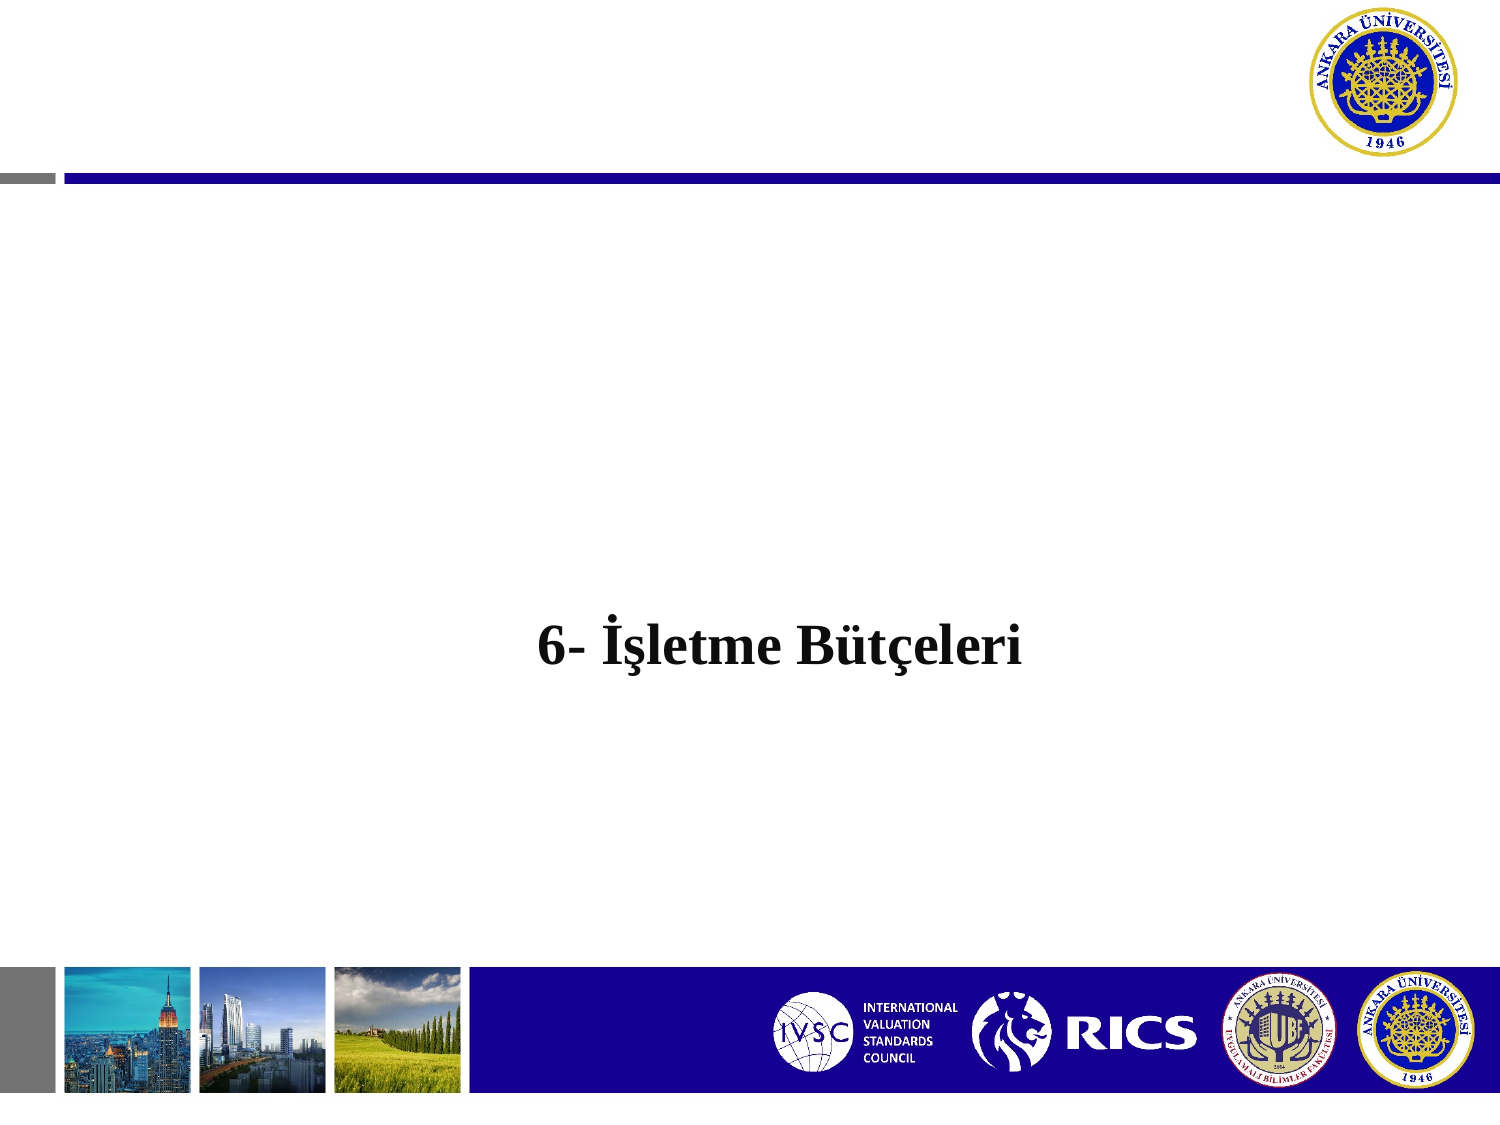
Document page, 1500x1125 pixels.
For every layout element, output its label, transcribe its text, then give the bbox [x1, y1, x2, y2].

picture [0, 0, 1500, 1125]
list 6- İşletme Bütçeleri [436, 614, 1125, 811]
